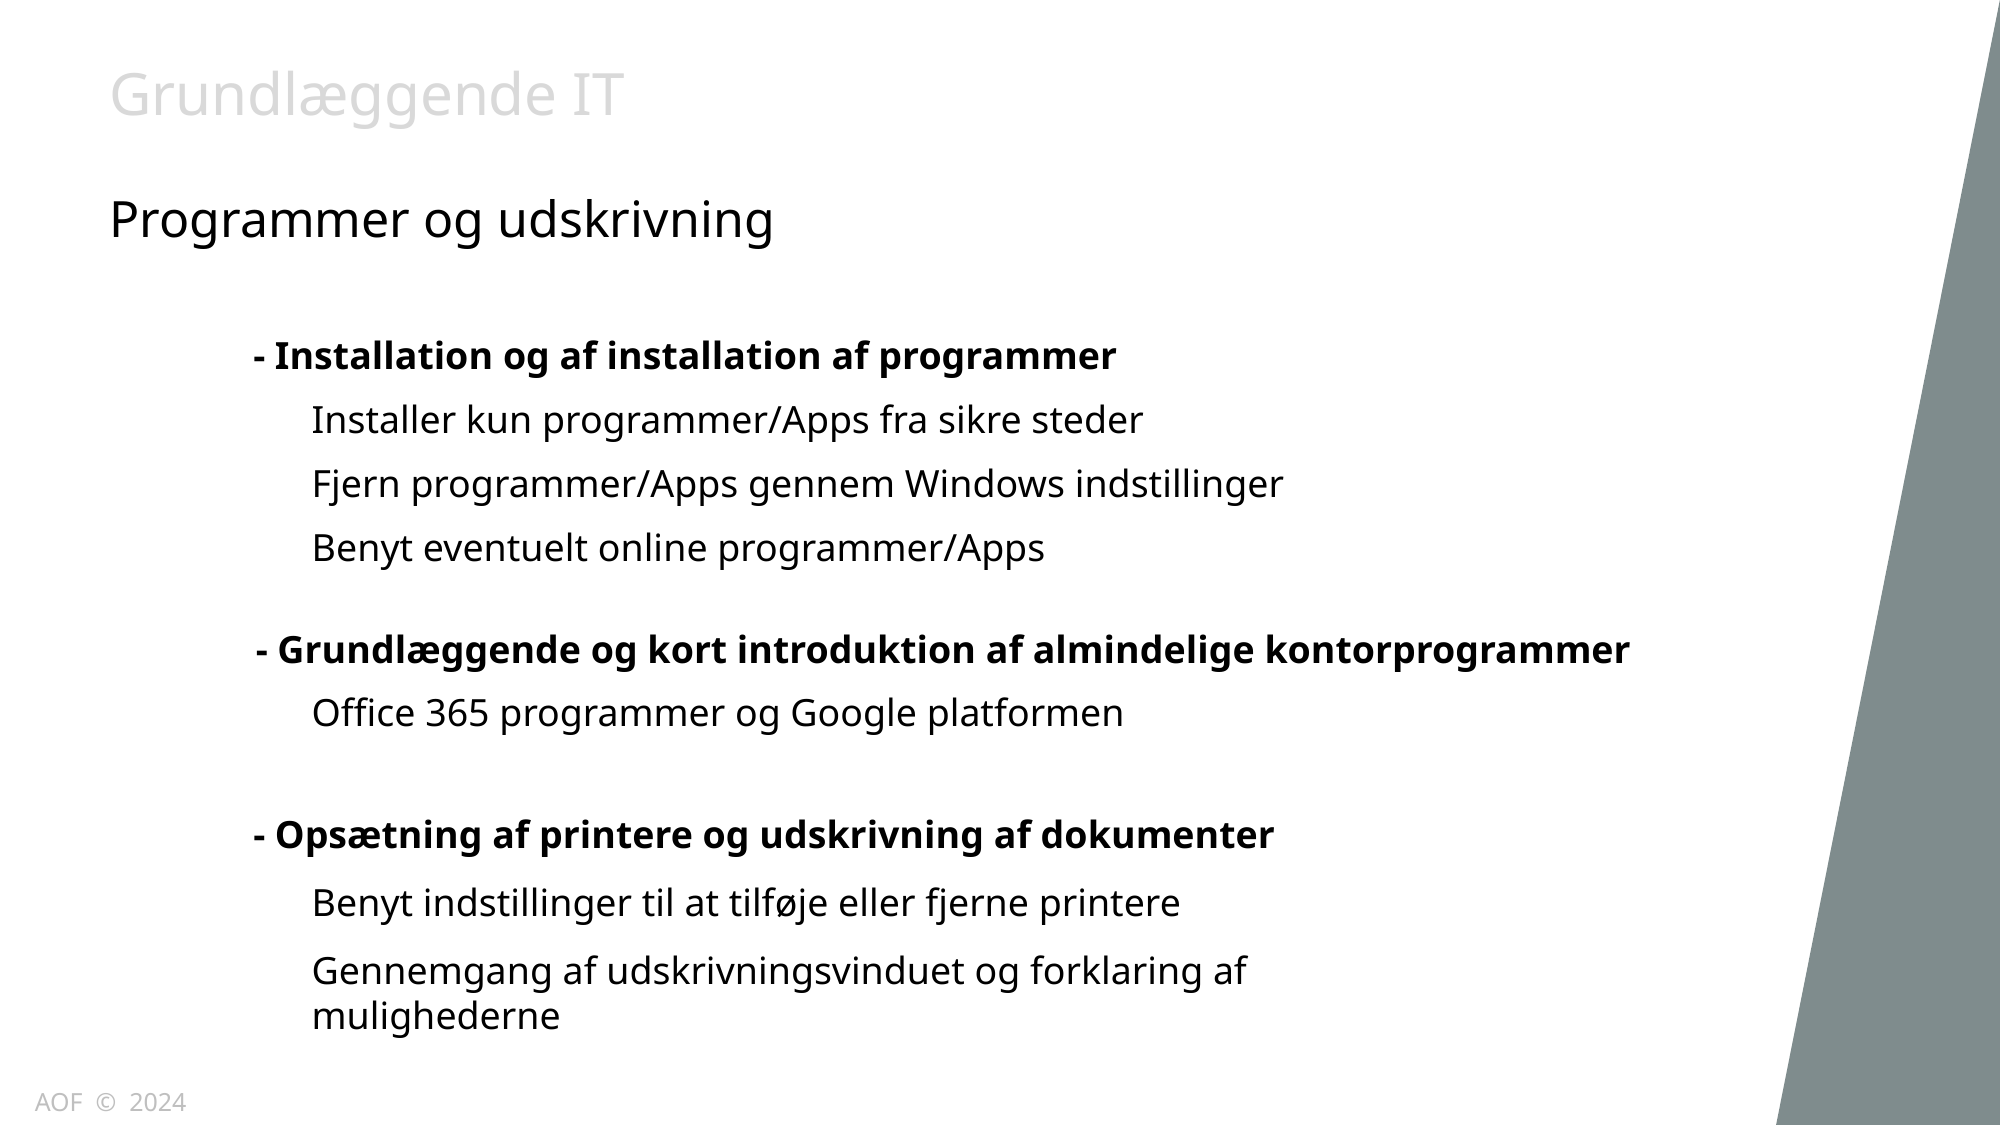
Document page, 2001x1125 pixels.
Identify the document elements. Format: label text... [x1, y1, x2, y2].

text_box Fjern programmer/Apps gennem Windows indstillinger [296, 452, 1430, 513]
text_box AOF © 2024 [0, 1079, 239, 1125]
text_box Gennemgang af udskrivningsvinduet og forklaring af mulighederne [296, 939, 1430, 1045]
text_box - Grundlæggende og kort introduktion af almindelige kontorprogrammer [241, 618, 1778, 679]
text_box [1774, 0, 2000, 1125]
text_box Programmer og udskrivning [94, 180, 997, 256]
text_box Grundlæggende IT [94, 50, 1632, 135]
text_box - Installation og af installation af programmer [238, 324, 1371, 385]
text_box Benyt indstillinger til at tilføje eller fjerne printere [296, 871, 1430, 932]
text_box - Opsætning af printere og udskrivning af dokumenter [238, 803, 1371, 864]
text_box Office 365 programmer og Google platformen [296, 682, 1430, 742]
text_box Benyt eventuelt online programmer/Apps [296, 517, 1430, 577]
text_box Installer kun programmer/Apps fra sikre steder [296, 388, 1430, 449]
